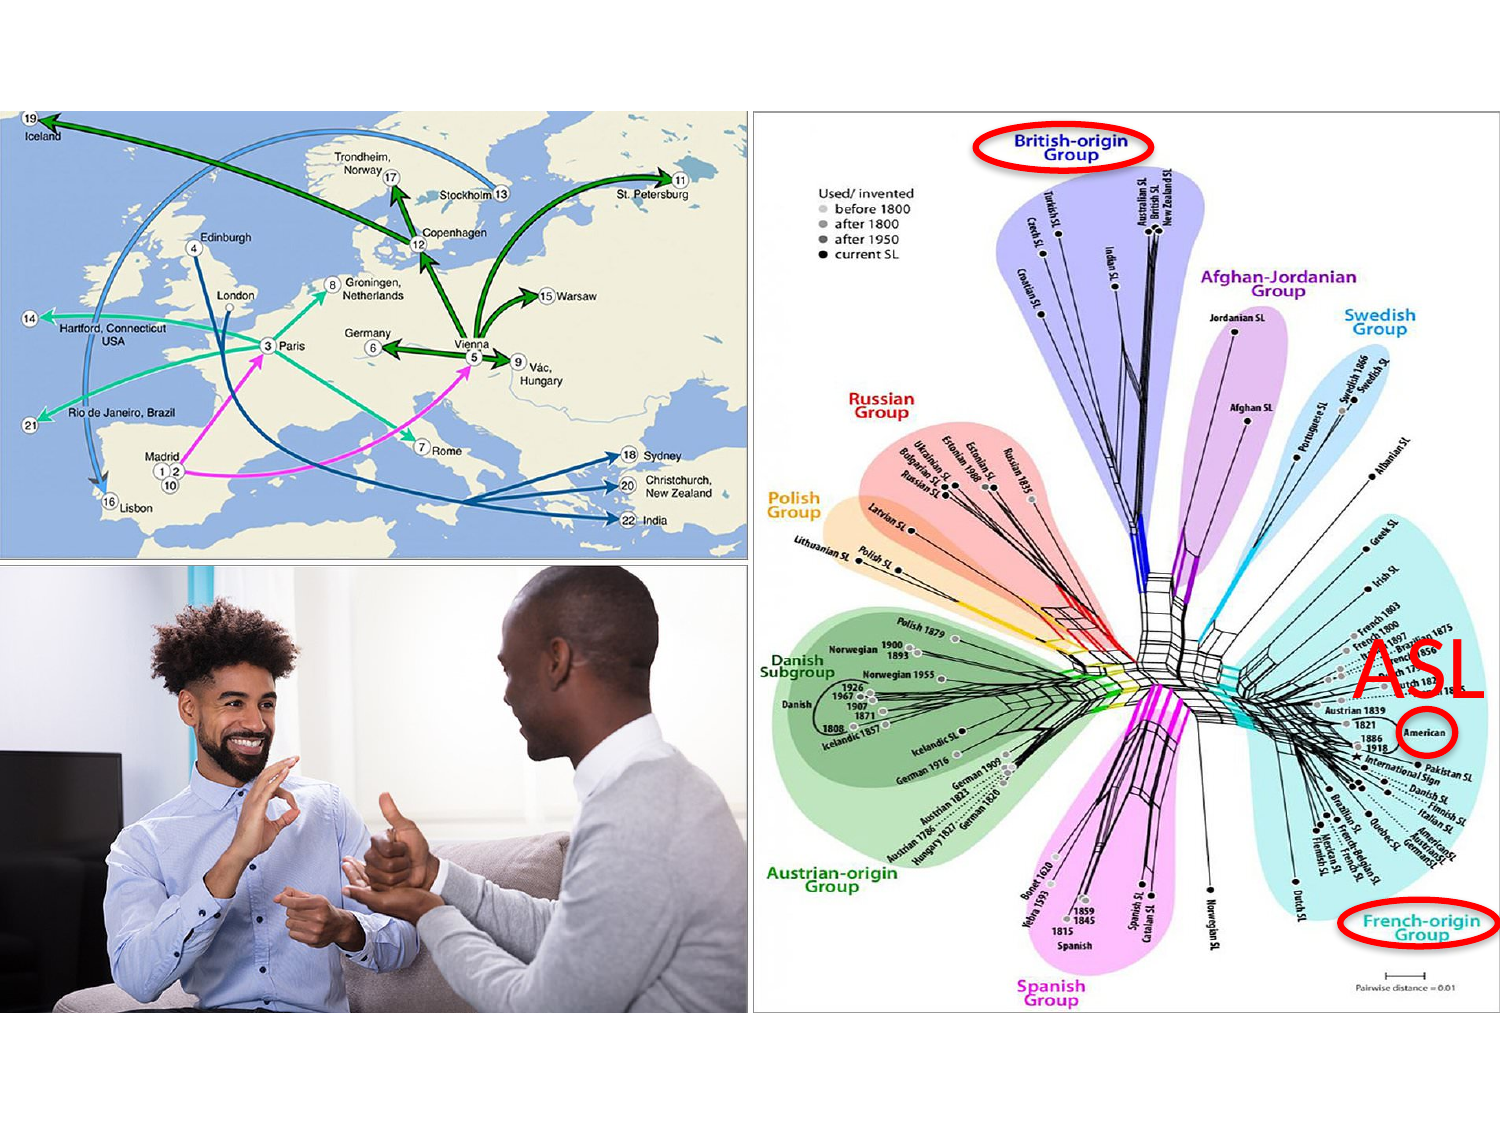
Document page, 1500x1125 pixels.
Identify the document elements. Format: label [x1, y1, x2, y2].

picture [0, 111, 1500, 1014]
